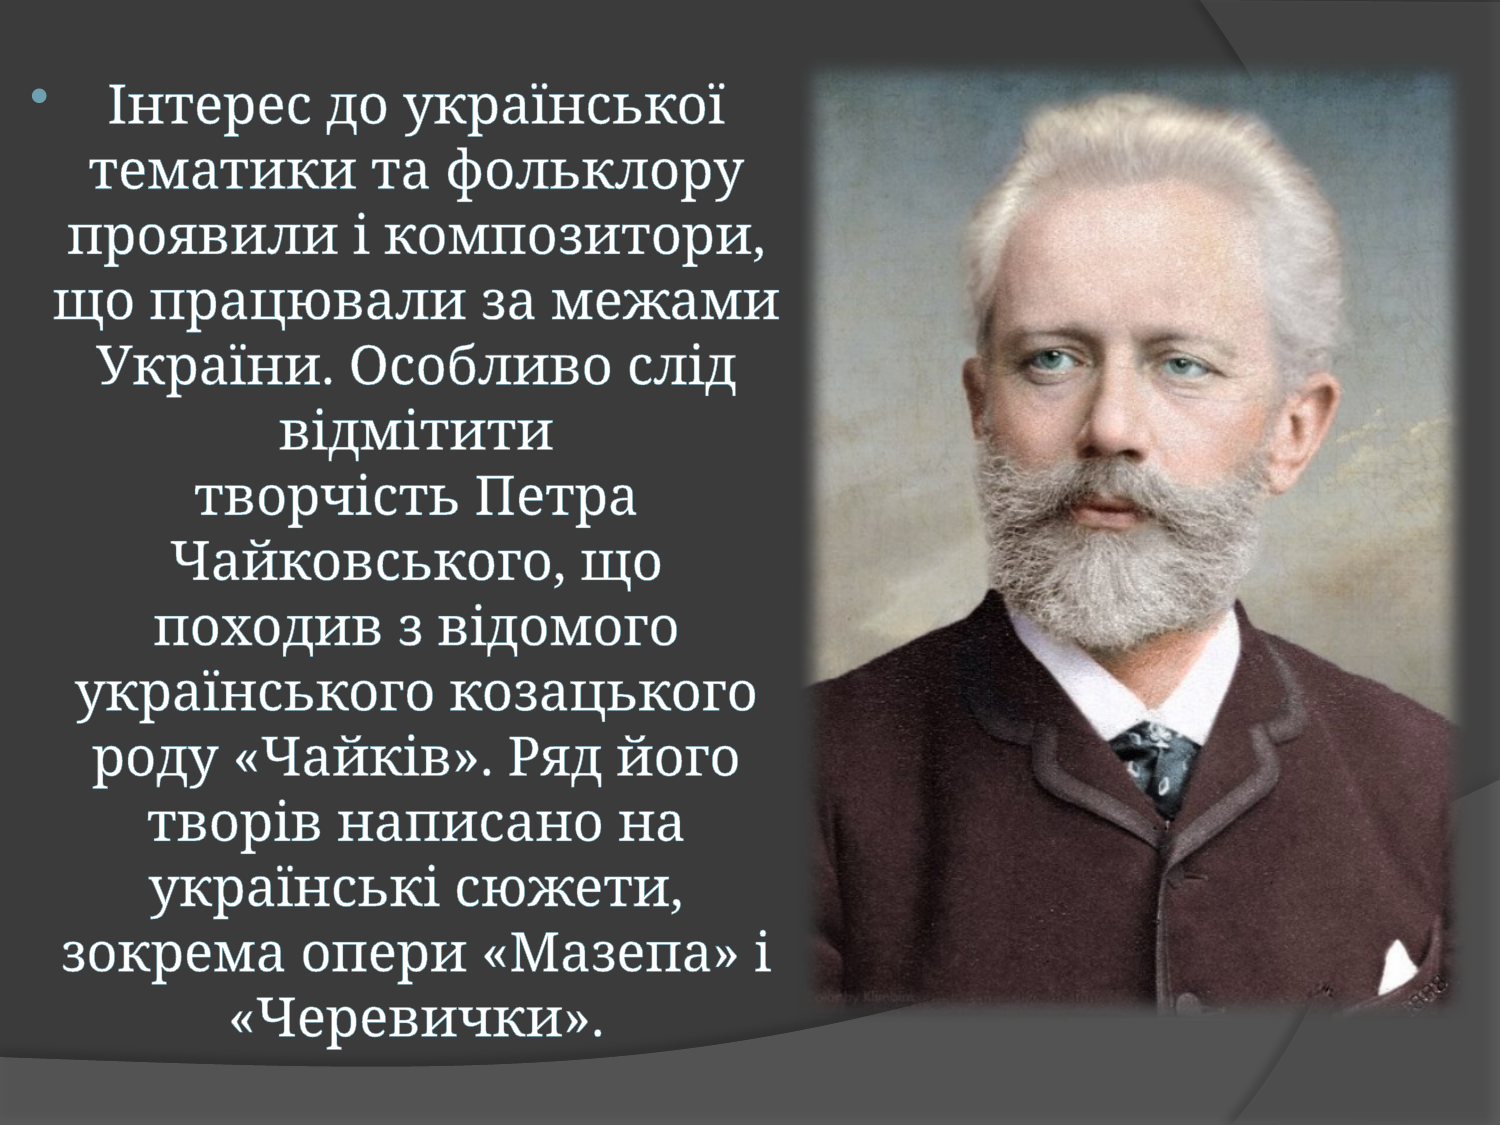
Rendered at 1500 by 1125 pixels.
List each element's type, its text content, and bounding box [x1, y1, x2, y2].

list Інтерес до української тематики та фольклору проявили і композитори, що працювали за межами України. Особливо слід відмітити творчість Петра Чайковського, що походив з відомого українського козацького роду «Чайків». Ряд його творів написано на українські сюжети, зокрема опери «Мазепа» і «Черевички». [0, 61, 798, 1071]
picture [796, 54, 1471, 1023]
